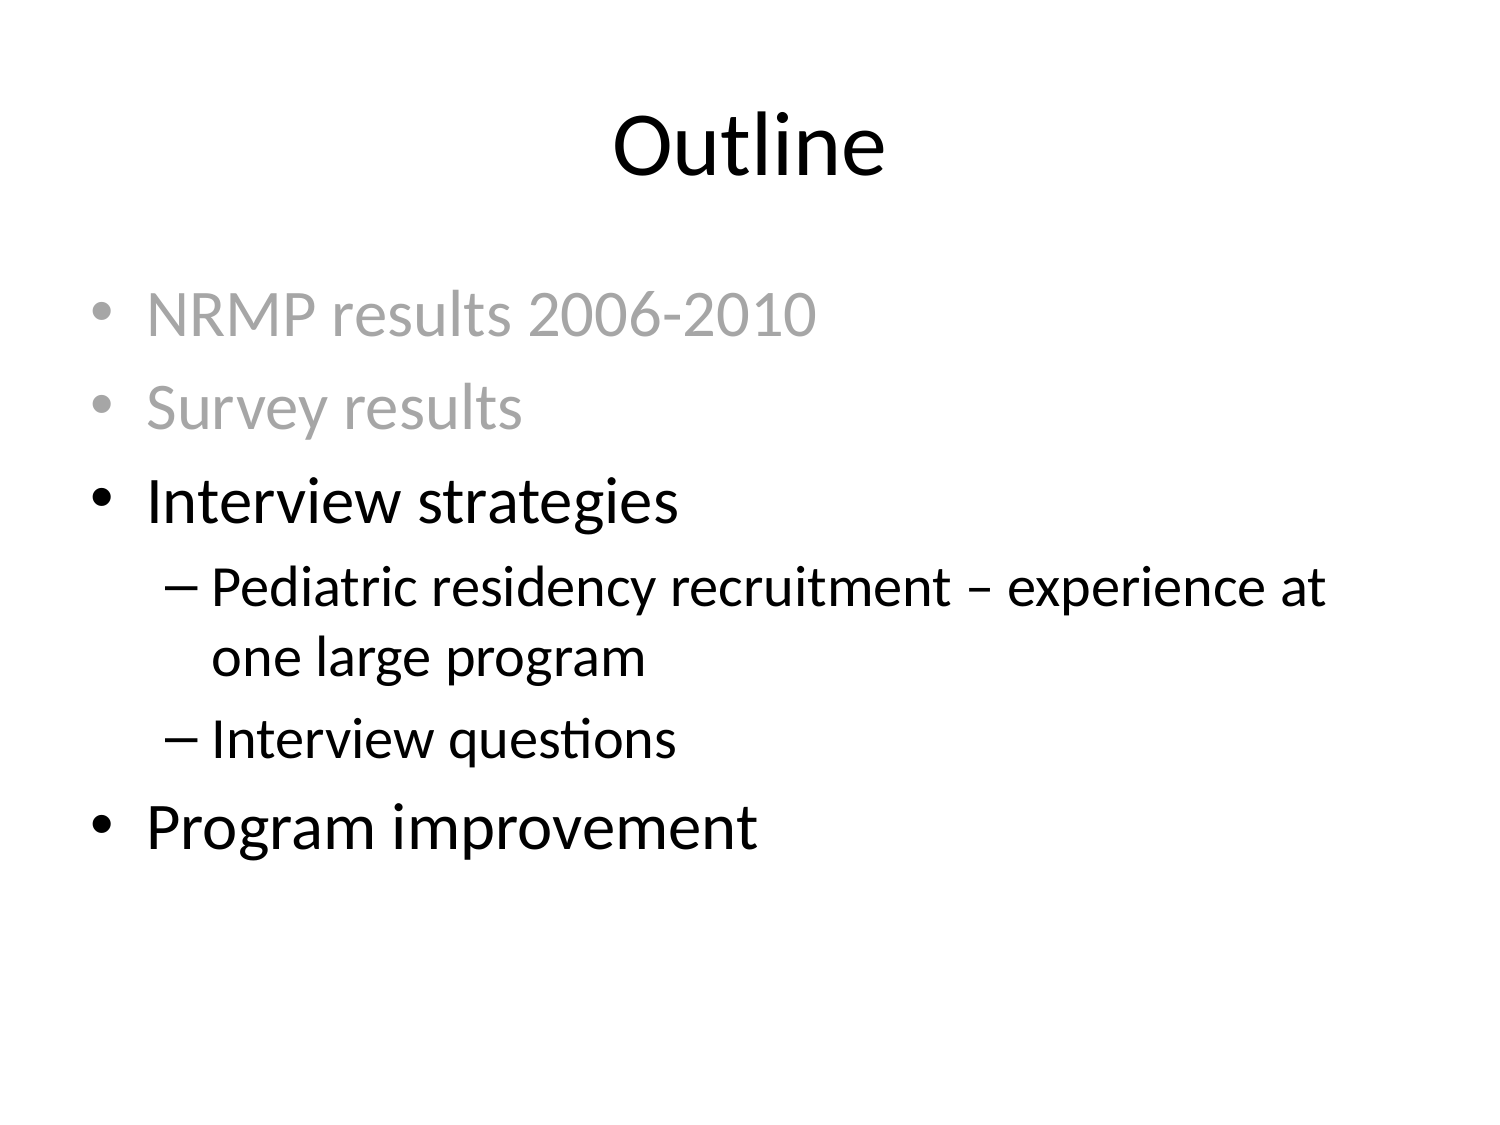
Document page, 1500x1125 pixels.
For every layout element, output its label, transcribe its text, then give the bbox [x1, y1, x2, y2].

list NRMP results 2006-2010 Survey results Interview strategies Pediatric residency recruitment – experience at one large program Interview questions Program improvement [75, 262, 1425, 1005]
title Outline [75, 45, 1425, 233]
